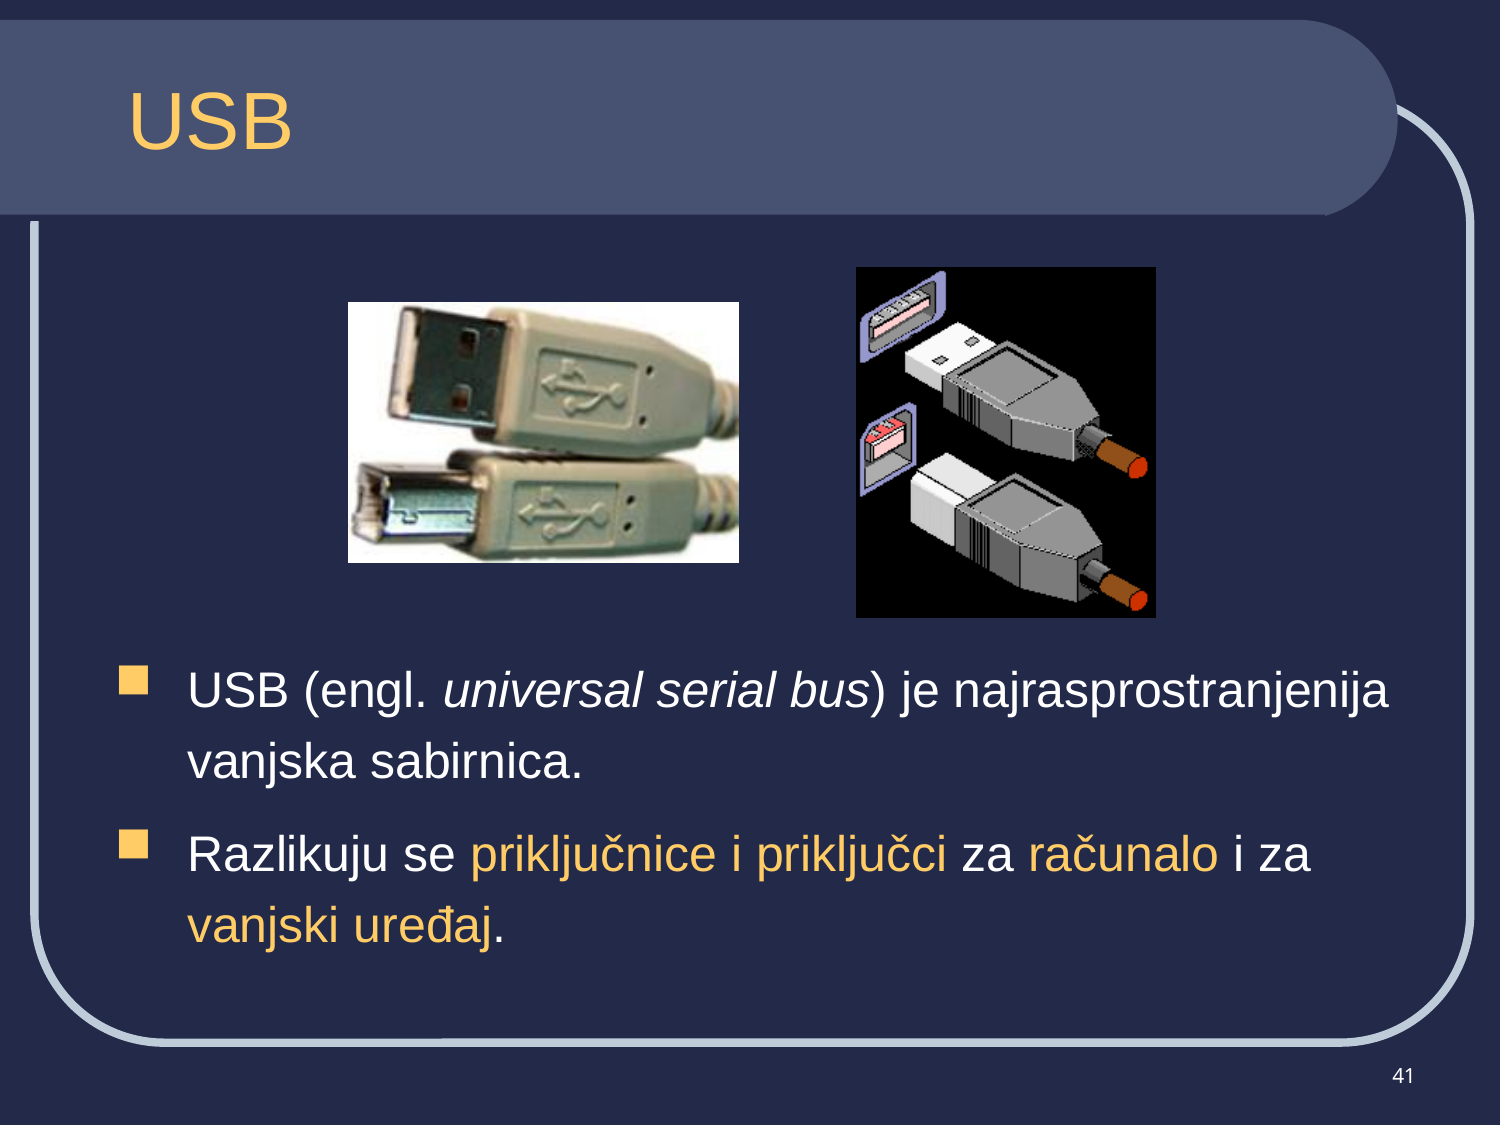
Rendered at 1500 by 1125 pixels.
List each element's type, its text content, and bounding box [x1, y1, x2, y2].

title USB [111, 42, 1348, 193]
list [855, 266, 1156, 618]
slide_number 41 [1080, 1022, 1431, 1099]
list USB (engl. universal serial bus) je najrasprostranjenija vanjska sabirnica. Razlikuju se priključnice i priključci za računalo i za vanjski uređaj. [99, 637, 1424, 988]
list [348, 302, 739, 563]
